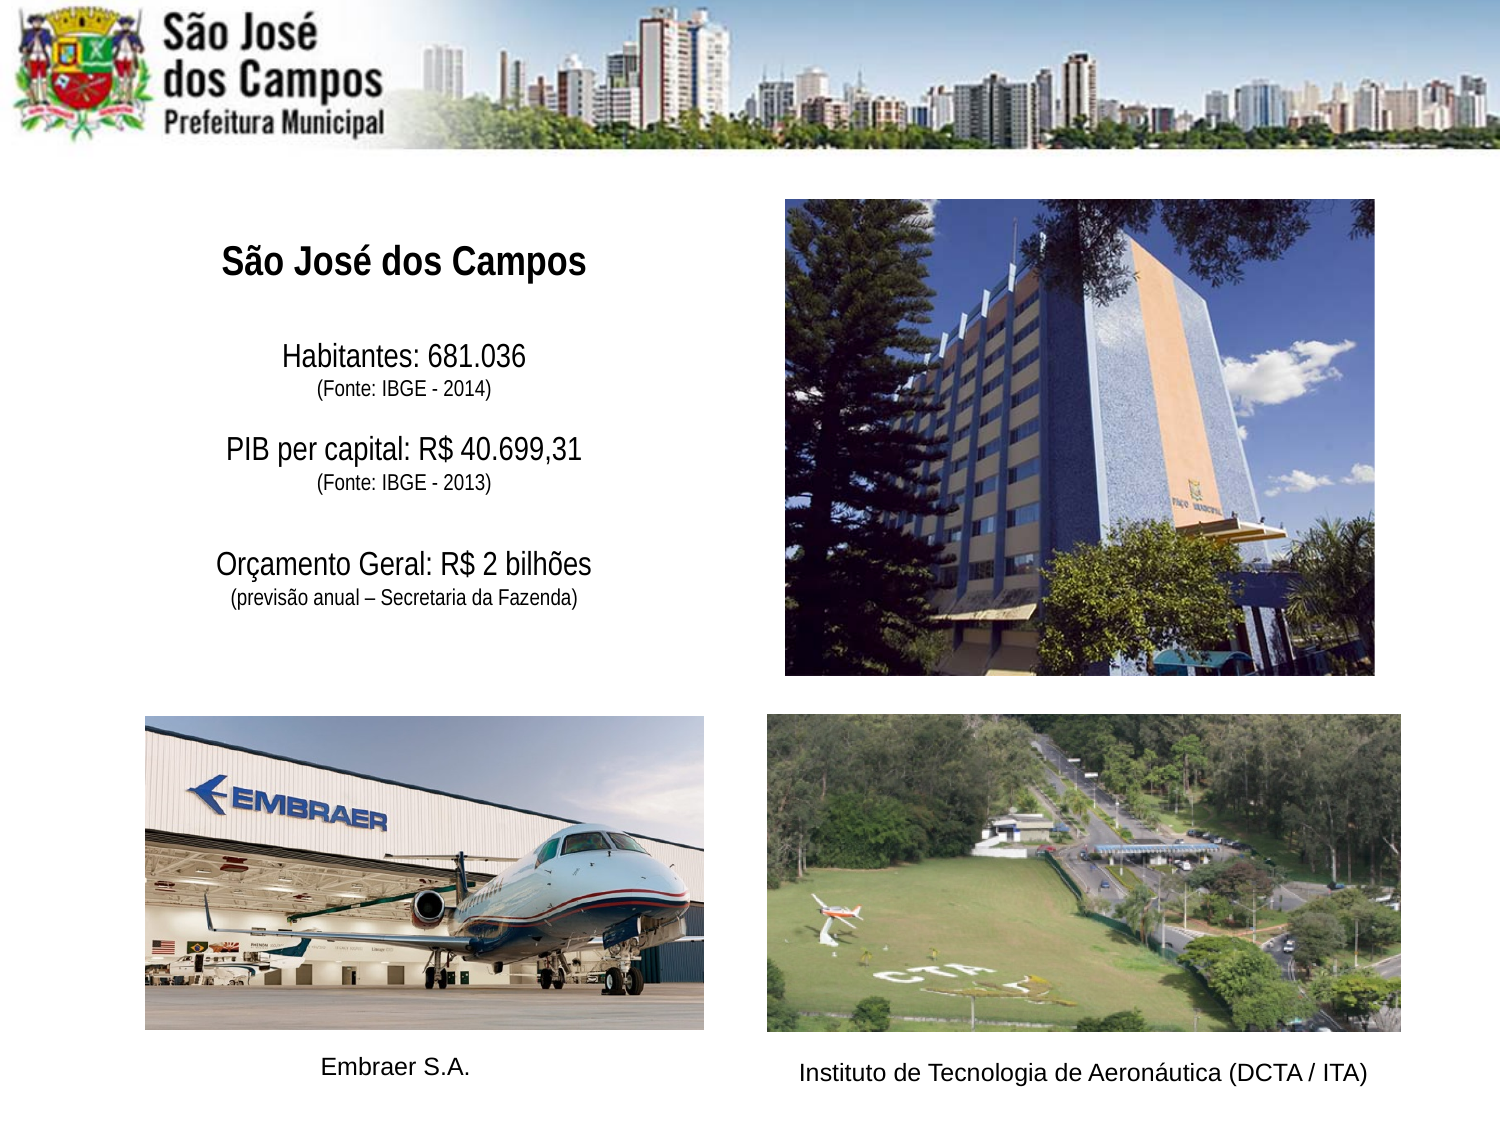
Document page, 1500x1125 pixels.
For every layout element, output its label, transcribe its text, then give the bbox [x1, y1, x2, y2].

text_box São José dos Campos Habitantes: 681.036 (Fonte: IBGE - 2014) PIB per capital: R$ 40.699,31 (Fonte: IBGE - 2013) Orçamento Geral: R$ 2 bilhões (previsão anual – Secretaria da Fazenda) [70, 175, 739, 668]
text_box Embraer S.A. [246, 1042, 546, 1088]
text_box Instituto de Tecnologia de Aeronáutica (DCTA / ITA) [738, 1049, 1430, 1094]
text_box [18, 314, 1500, 1125]
picture [766, 714, 1402, 1032]
picture [145, 716, 704, 1030]
picture [0, 0, 1500, 1125]
